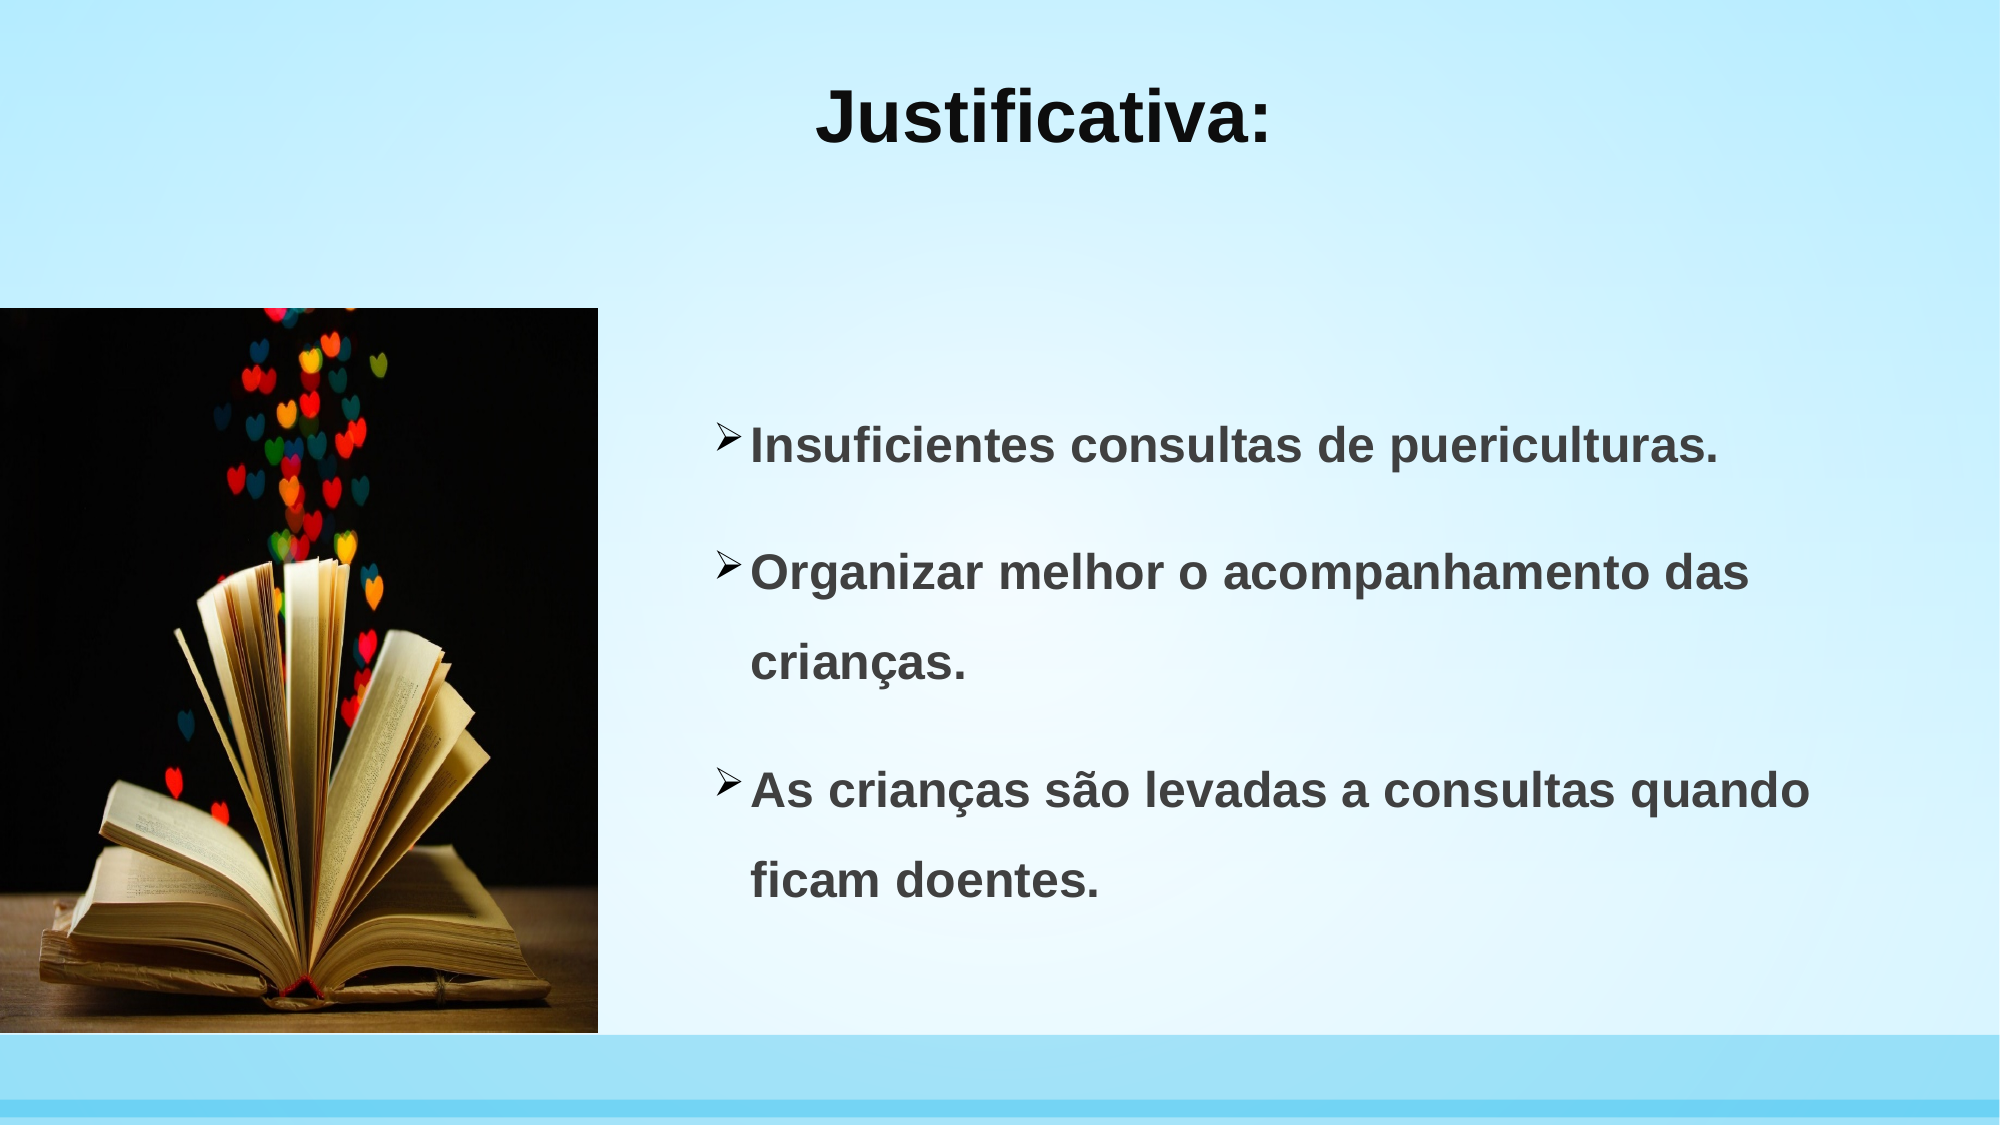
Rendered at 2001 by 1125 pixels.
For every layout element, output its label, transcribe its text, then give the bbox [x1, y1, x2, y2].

list Insuficientes consultas de puericulturas. Organizar melhor o acompanhamento das crianças. As crianças são levadas a consultas quando ficam doentes. [690, 204, 1877, 918]
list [0, 308, 598, 1034]
title Justificativa: [264, 71, 1825, 252]
